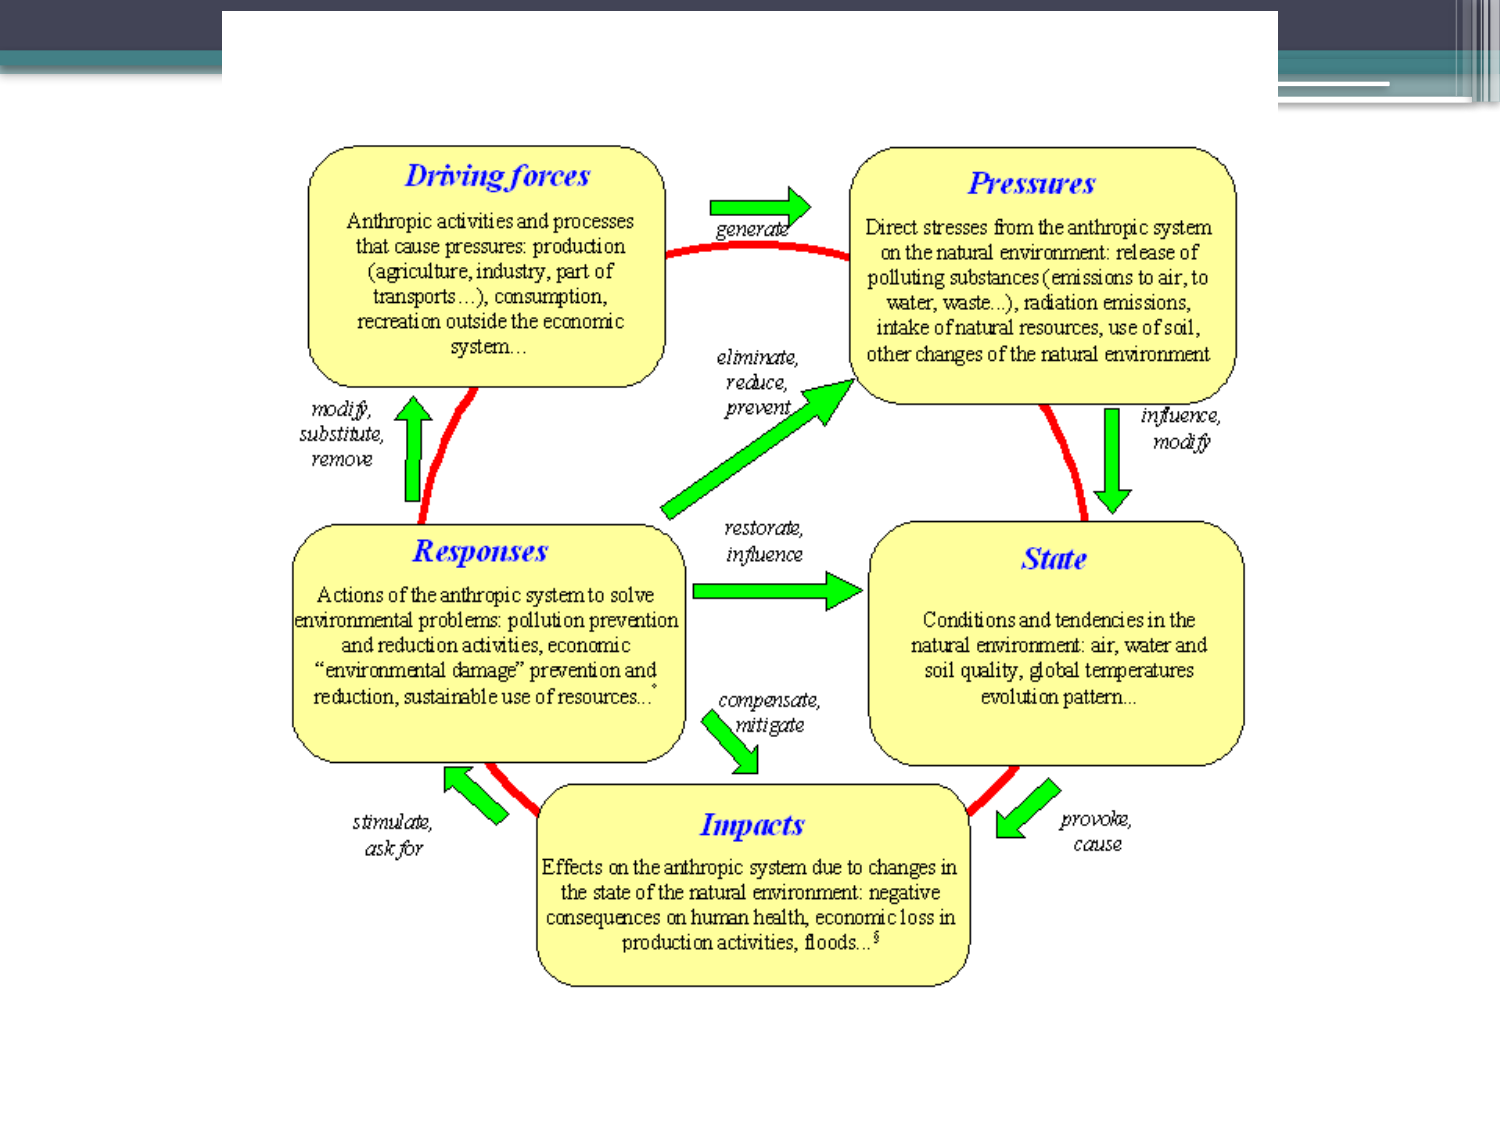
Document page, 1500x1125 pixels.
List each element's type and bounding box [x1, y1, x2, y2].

picture [222, 11, 1278, 1114]
